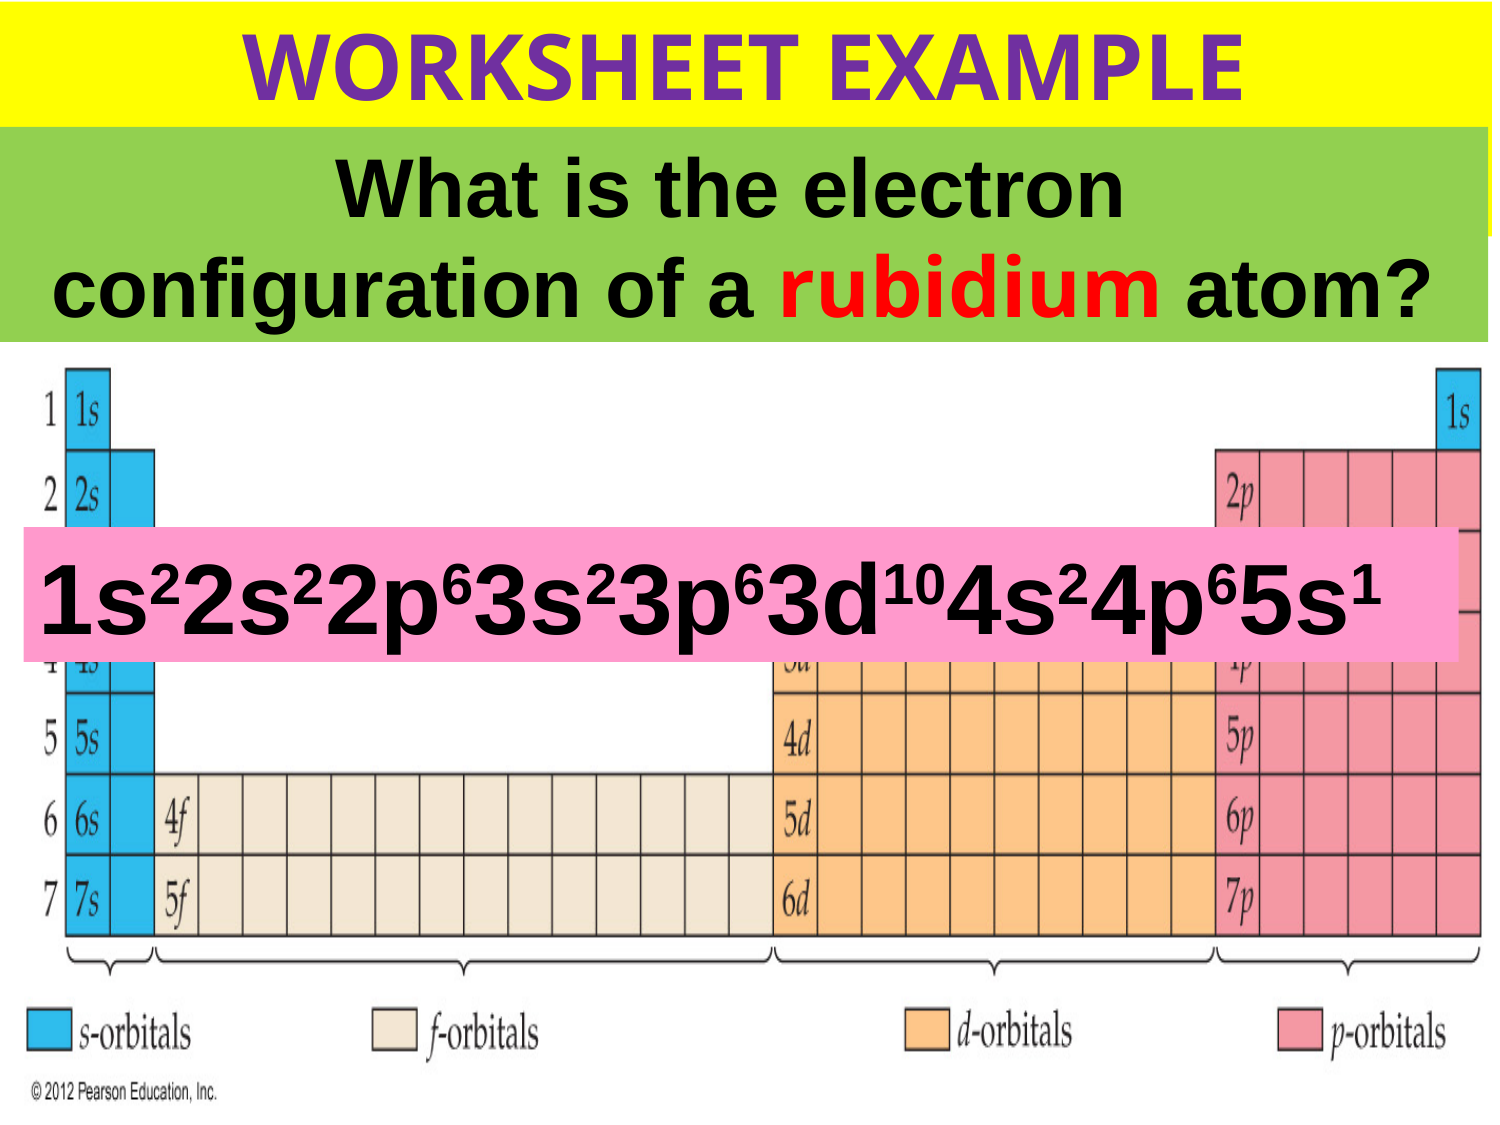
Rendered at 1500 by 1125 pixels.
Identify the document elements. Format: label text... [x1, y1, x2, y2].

text_box WORKSHEET EXAMPLE EXAMPLE [0, 1, 1492, 237]
text_box What is the electron configuration of a rubidium atom? [0, 126, 1489, 342]
picture [16, 349, 1493, 1125]
